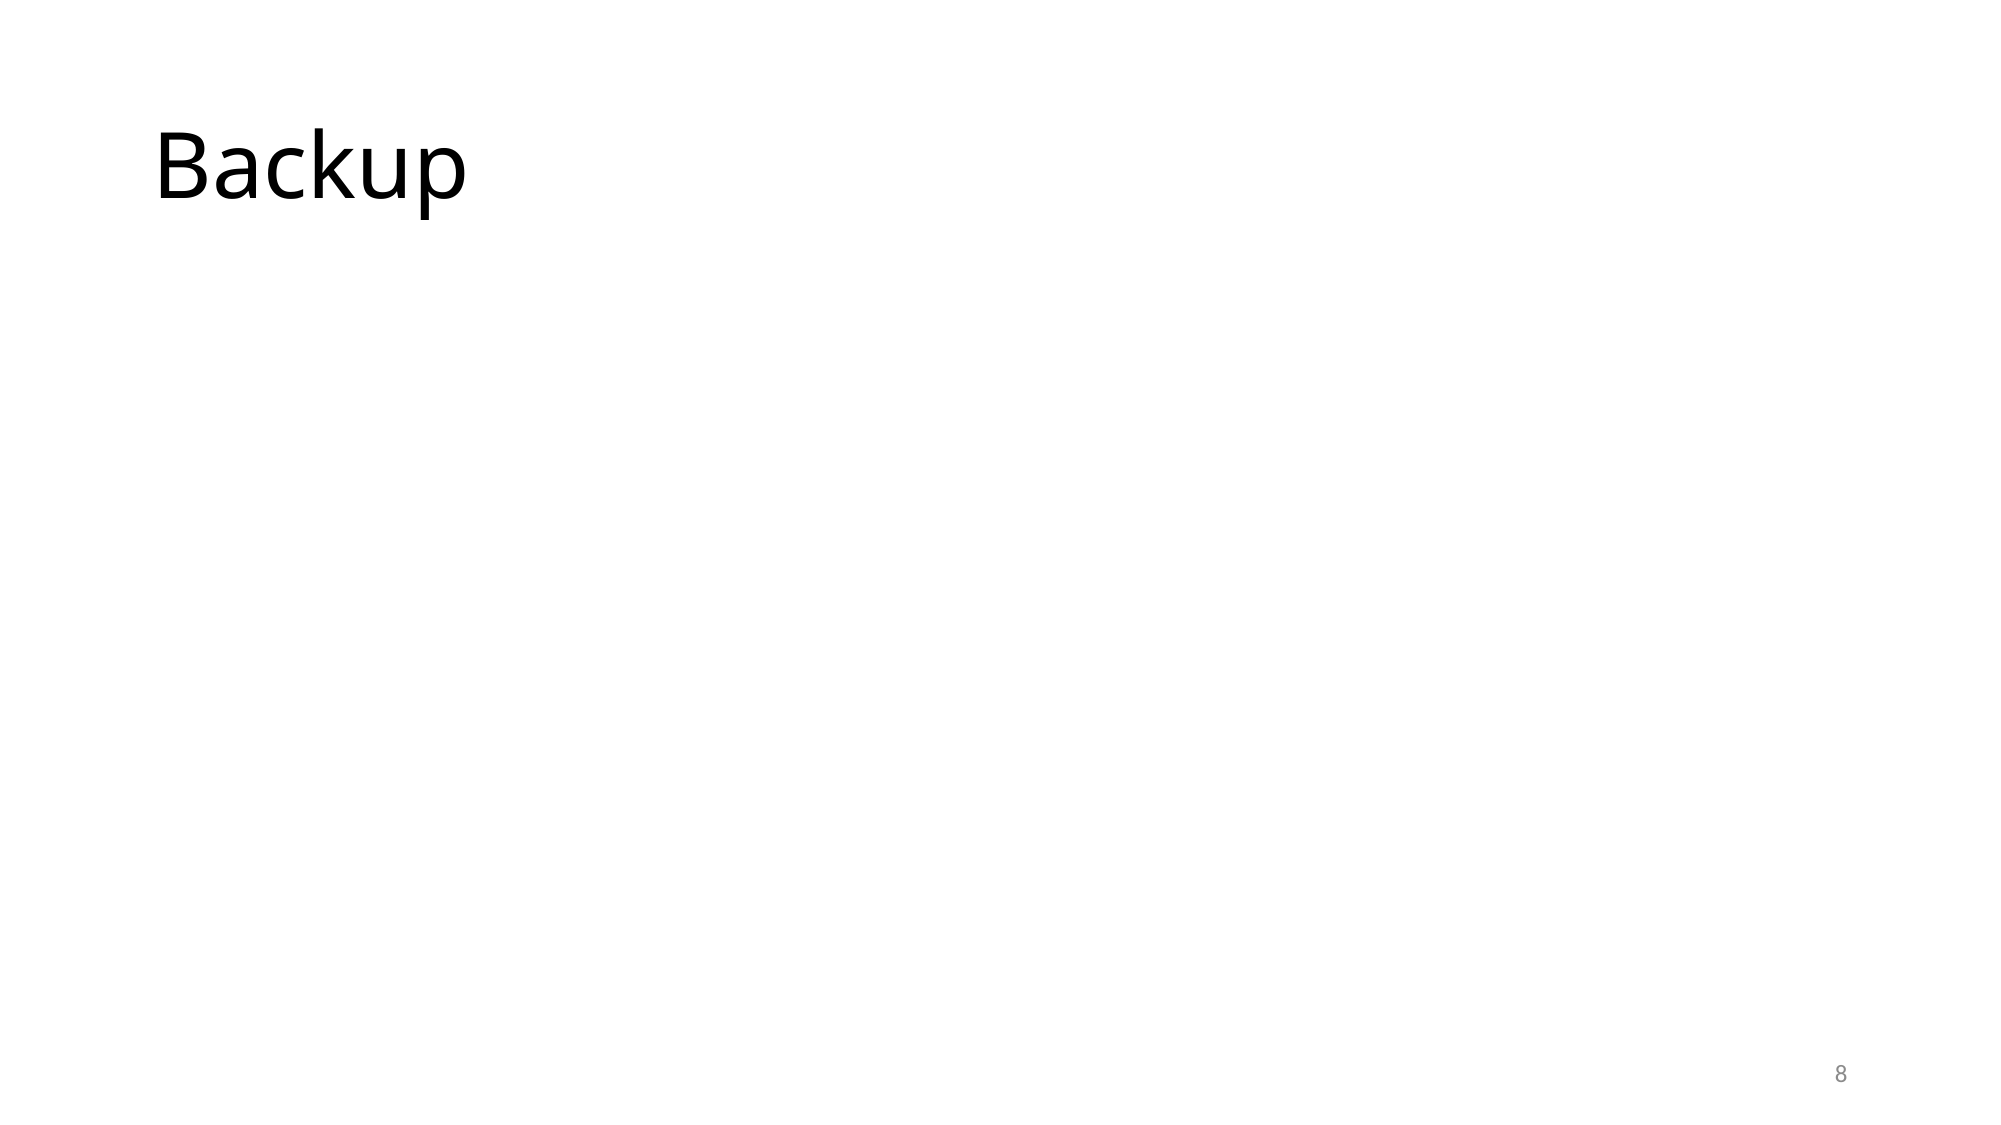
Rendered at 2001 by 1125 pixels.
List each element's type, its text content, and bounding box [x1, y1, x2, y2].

slide_number 8 [1412, 1042, 1863, 1103]
title Backup [137, 59, 1863, 278]
